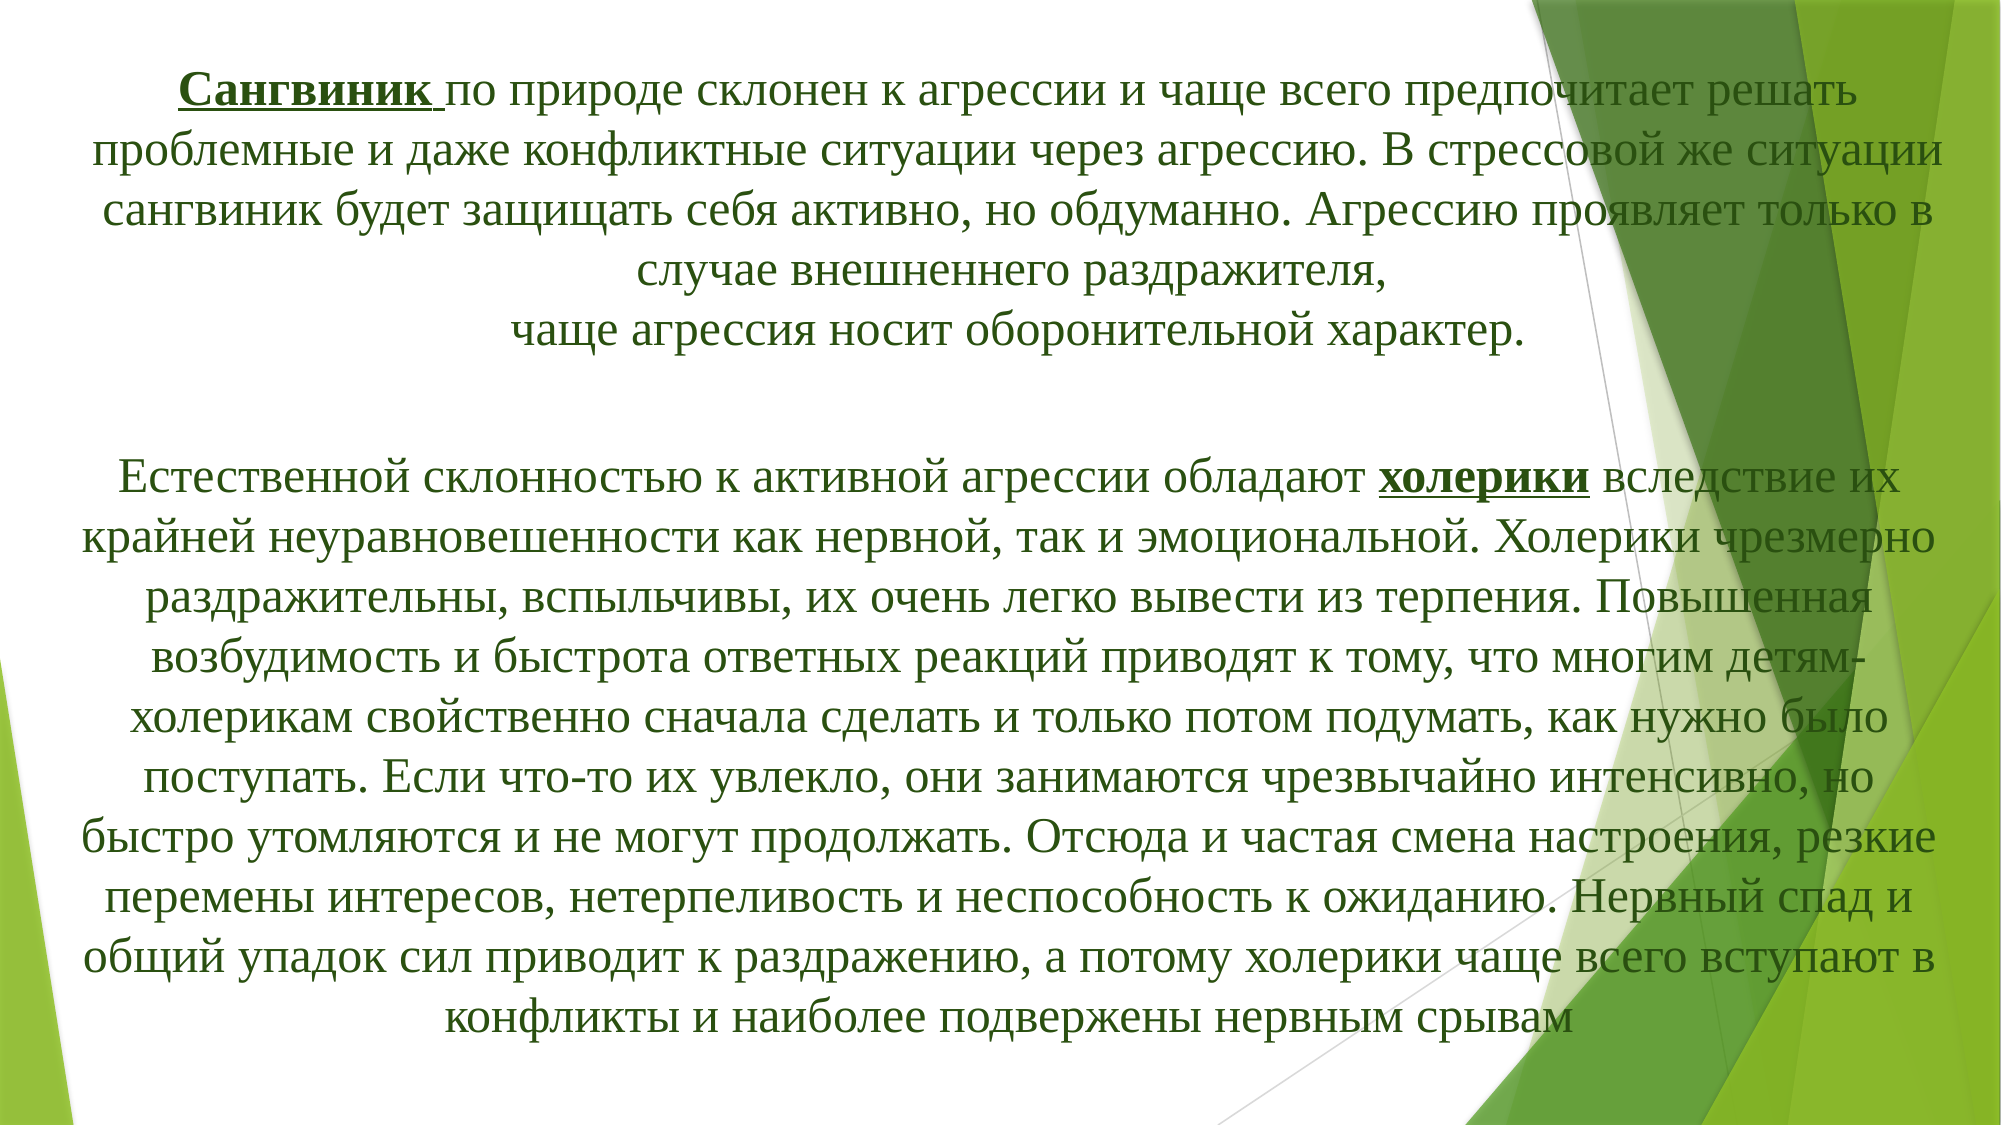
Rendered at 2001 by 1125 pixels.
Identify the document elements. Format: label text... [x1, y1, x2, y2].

text_box Сангвиник по природе склонен к агрессии и чаще всего предпочитает решать проблемные и даже конфликтные ситуации через агрессию. В стрессовой же ситуации сангвиник будет защищать себя активно, но обдуманно. Агрессию проявляет только в случае внешненнего раздражителя, чаще агрессия носит оборонительной характер. [45, 47, 1991, 363]
text_box Естественной склонностью к активной агрессии обладают холерики вследствие их крайней неуравновешенности как нервной, так и эмоциональной. Холерики чрезмерно раздражительны, вспыльчивы, их очень легко вывести из терпения. Повышенная возбудимость и быстрота ответных реакций приводят к тому, что многим детям-холерикам свойственно сначала сделать и только потом подумать, как нужно было поступать. Если что-то их увлекло, они занимаются чрезвычайно интенсивно, но быстро утомляются и не могут продолжать. Отсюда и частая смена настроения, резкие перемены интересов, нетерпеливость и неспособность к ожиданию. Нервный спад и общий упадок сил приводит к раздражению, а потому холерики чаще всего вступают в конфликты и наиболее подвержены нервным срывам [45, 435, 1974, 1050]
